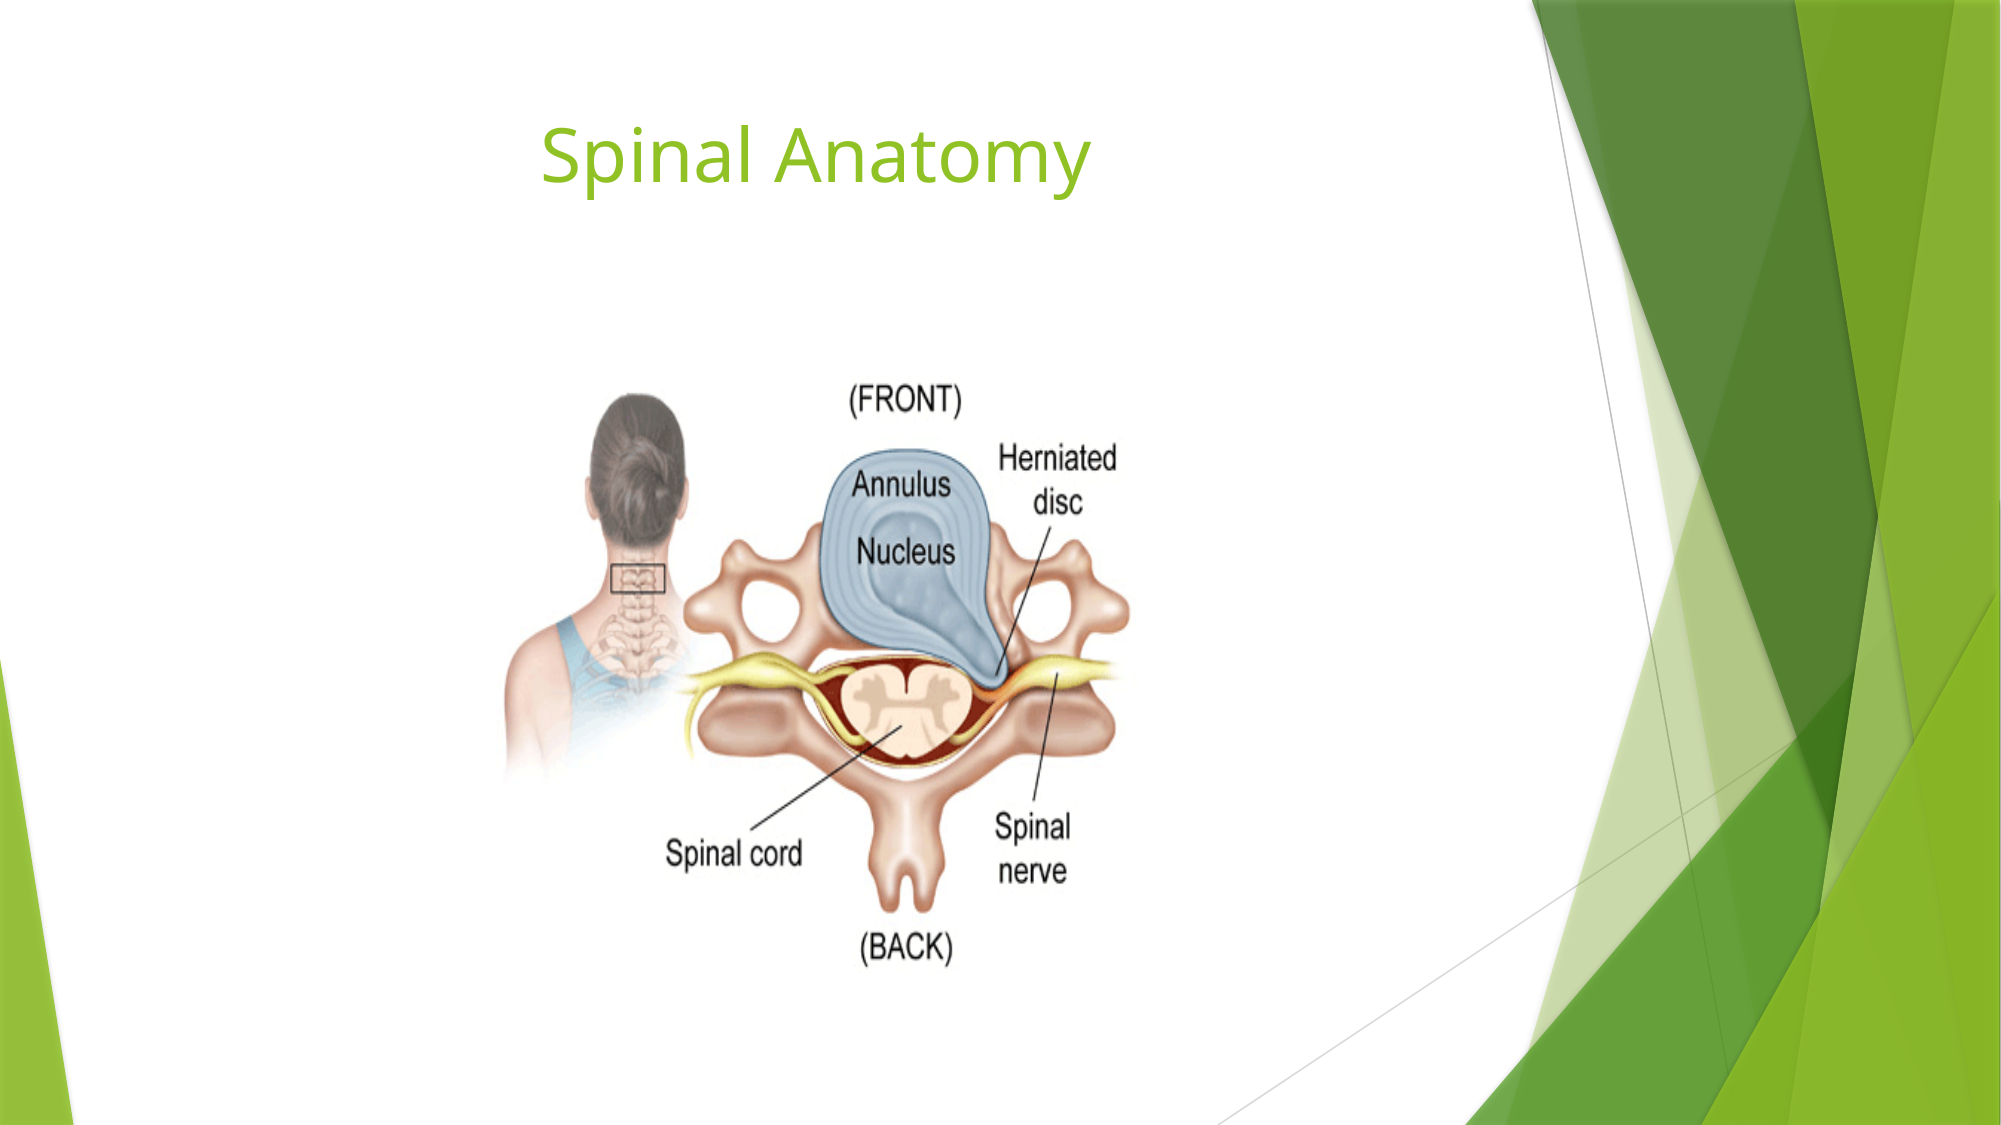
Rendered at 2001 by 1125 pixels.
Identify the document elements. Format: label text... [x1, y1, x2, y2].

title Spinal Anatomy [111, 99, 1522, 317]
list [494, 372, 1138, 973]
